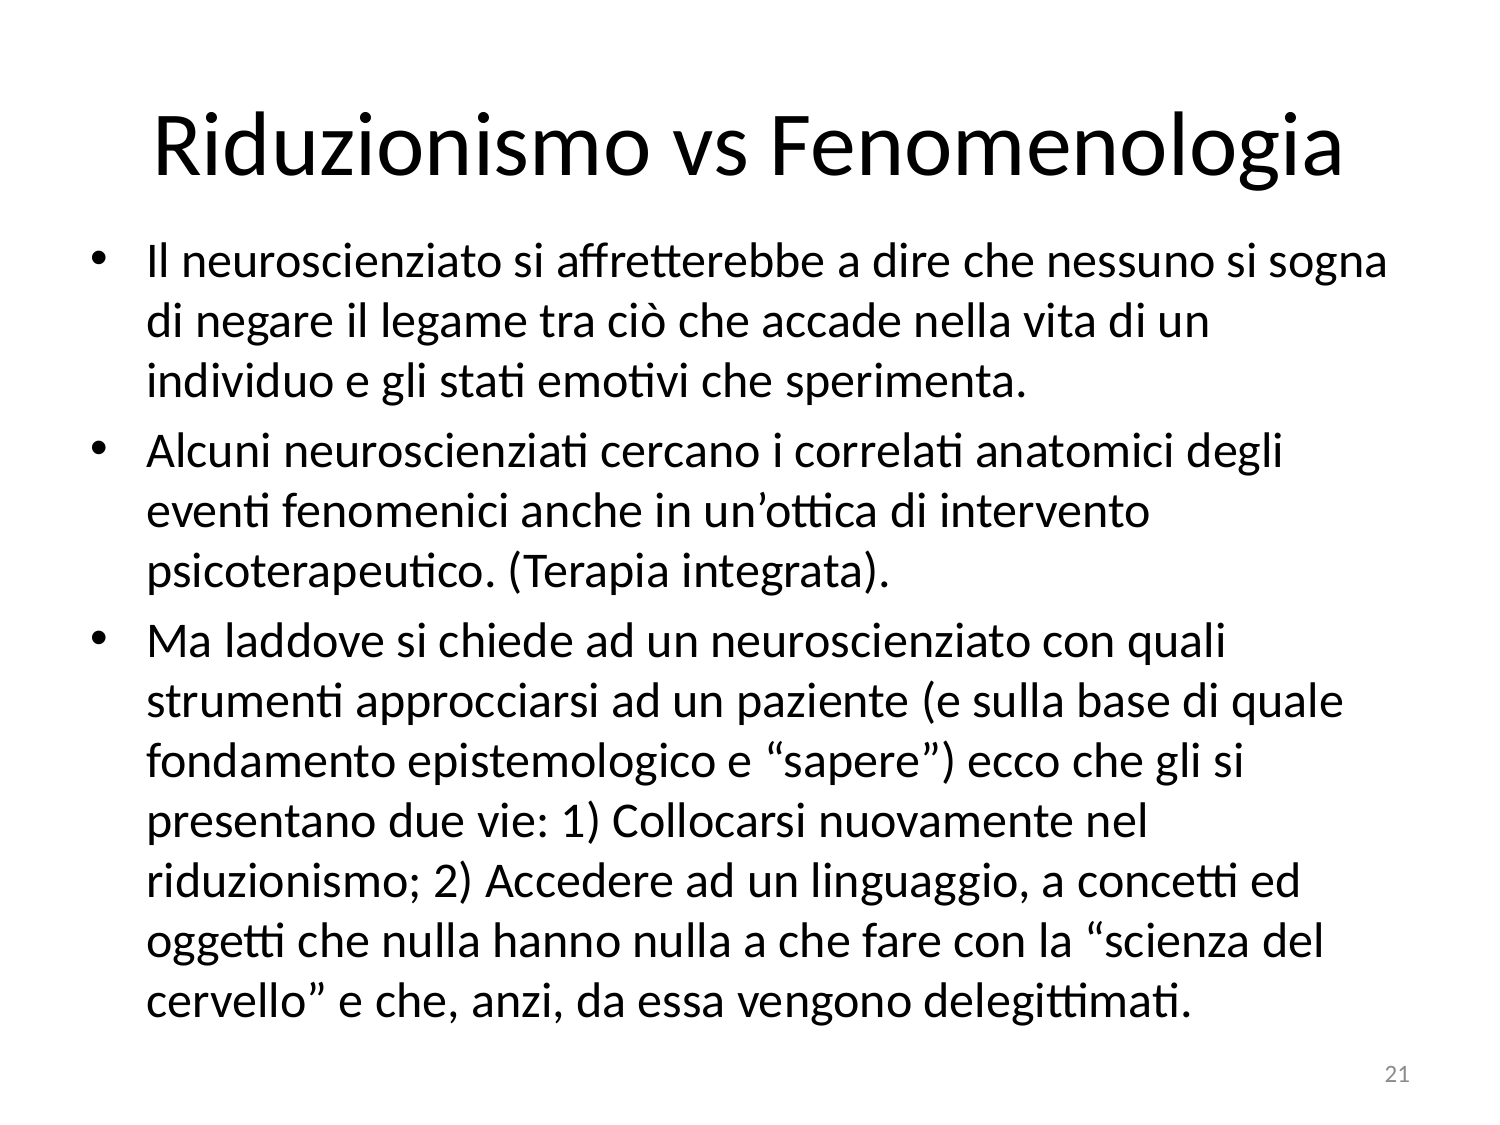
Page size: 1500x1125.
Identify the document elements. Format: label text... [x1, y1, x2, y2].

list Il neuroscienziato si affretterebbe a dire che nessuno si sogna di negare il legame tra ciò che accade nella vita di un individuo e gli stati emotivi che sperimenta. Alcuni neuroscienziati cercano i correlati anatomici degli eventi fenomenici anche in un’ottica di intervento psicoterapeutico. (Terapia integrata). Ma laddove si chiede ad un neuroscienziato con quali strumenti approcciarsi ad un paziente (e sulla base di quale fondamento epistemologico e “sapere”) ecco che gli si presentano due vie: 1) Collocarsi nuovamente nel riduzionismo; 2) Accedere ad un linguaggio, a concetti ed oggetti che nulla hanno nulla a che fare con la “scienza del cervello” e che, anzi, da essa vengono delegittimati. [75, 219, 1425, 1047]
slide_number 21 [1074, 1042, 1425, 1103]
title Riduzionismo vs Fenomenologia [75, 45, 1425, 219]
